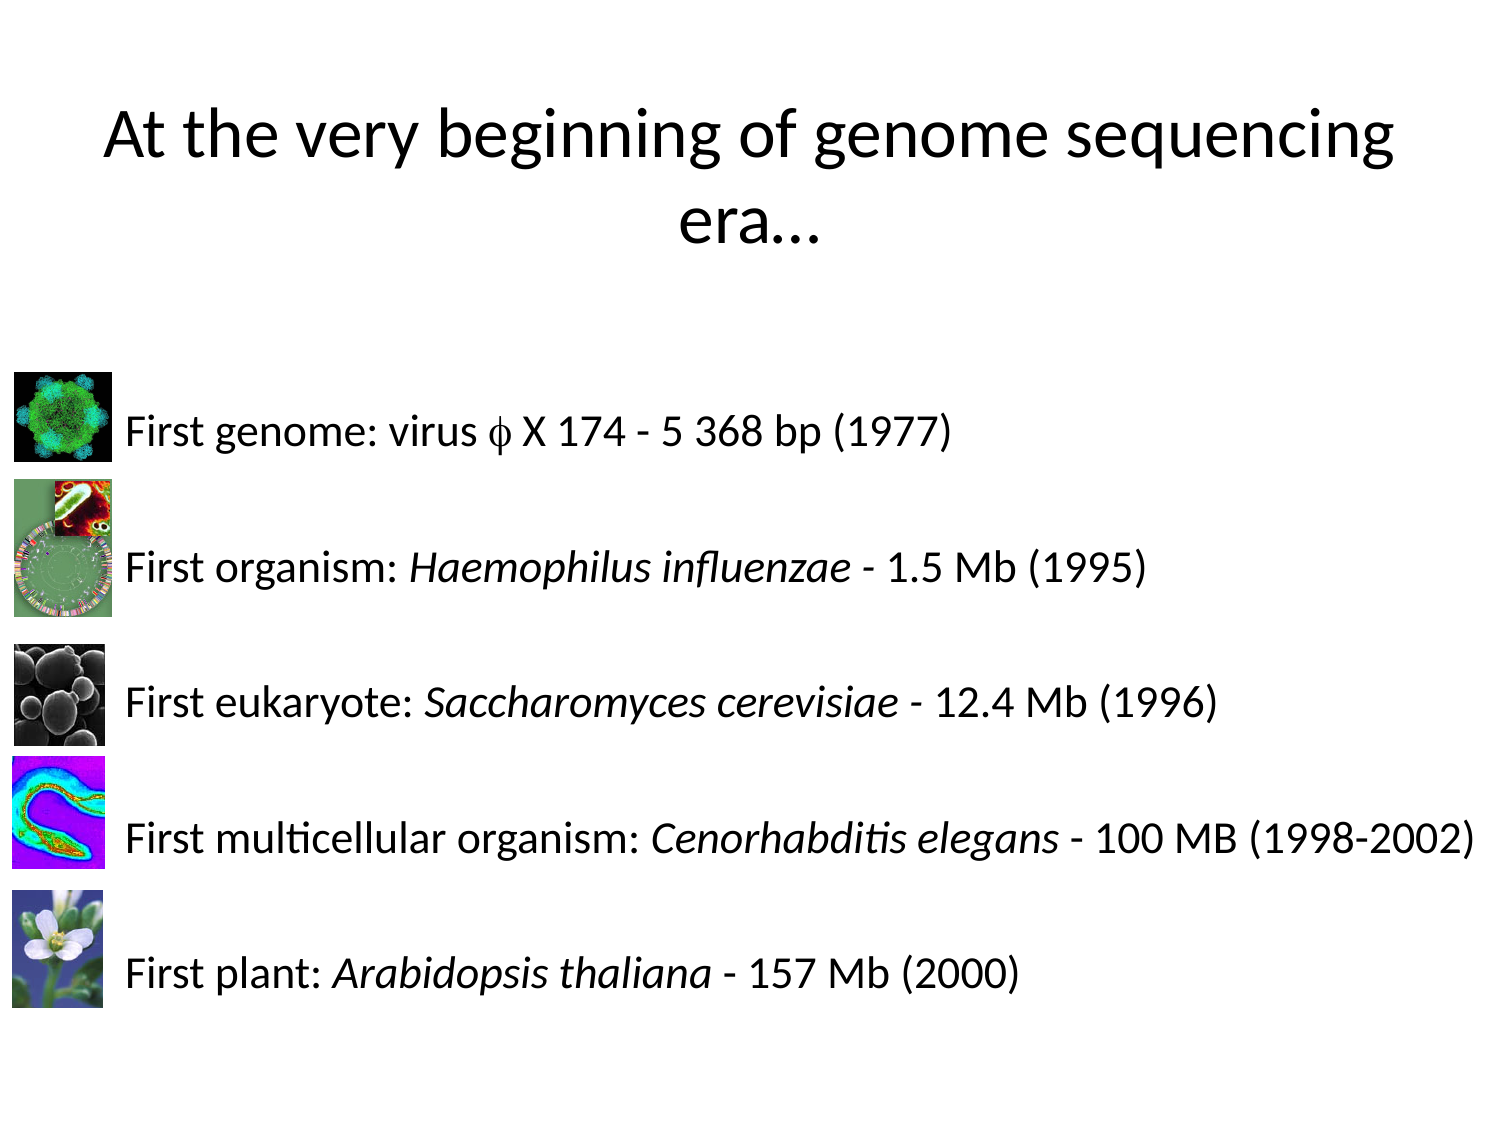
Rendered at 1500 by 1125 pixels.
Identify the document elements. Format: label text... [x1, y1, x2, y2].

picture [12, 756, 106, 869]
list First genome: virus  X 174 - 5 368 bp (1977) First organism: Haemophilus influenzae - 1.5 Mb (1995) First eukaryote: Saccharomyces cerevisiae - 12.4 Mb (1996) First multicellular organism: Cenorhabditis elegans - 100 MB (1998-2002) First plant: Arabidopsis thaliana - 157 Mb (2000) [53, 321, 1500, 1036]
picture [14, 372, 112, 462]
picture [12, 890, 103, 1008]
picture [14, 479, 112, 617]
picture [14, 644, 105, 746]
title At the very beginning of genome sequencing era… [75, 77, 1425, 266]
